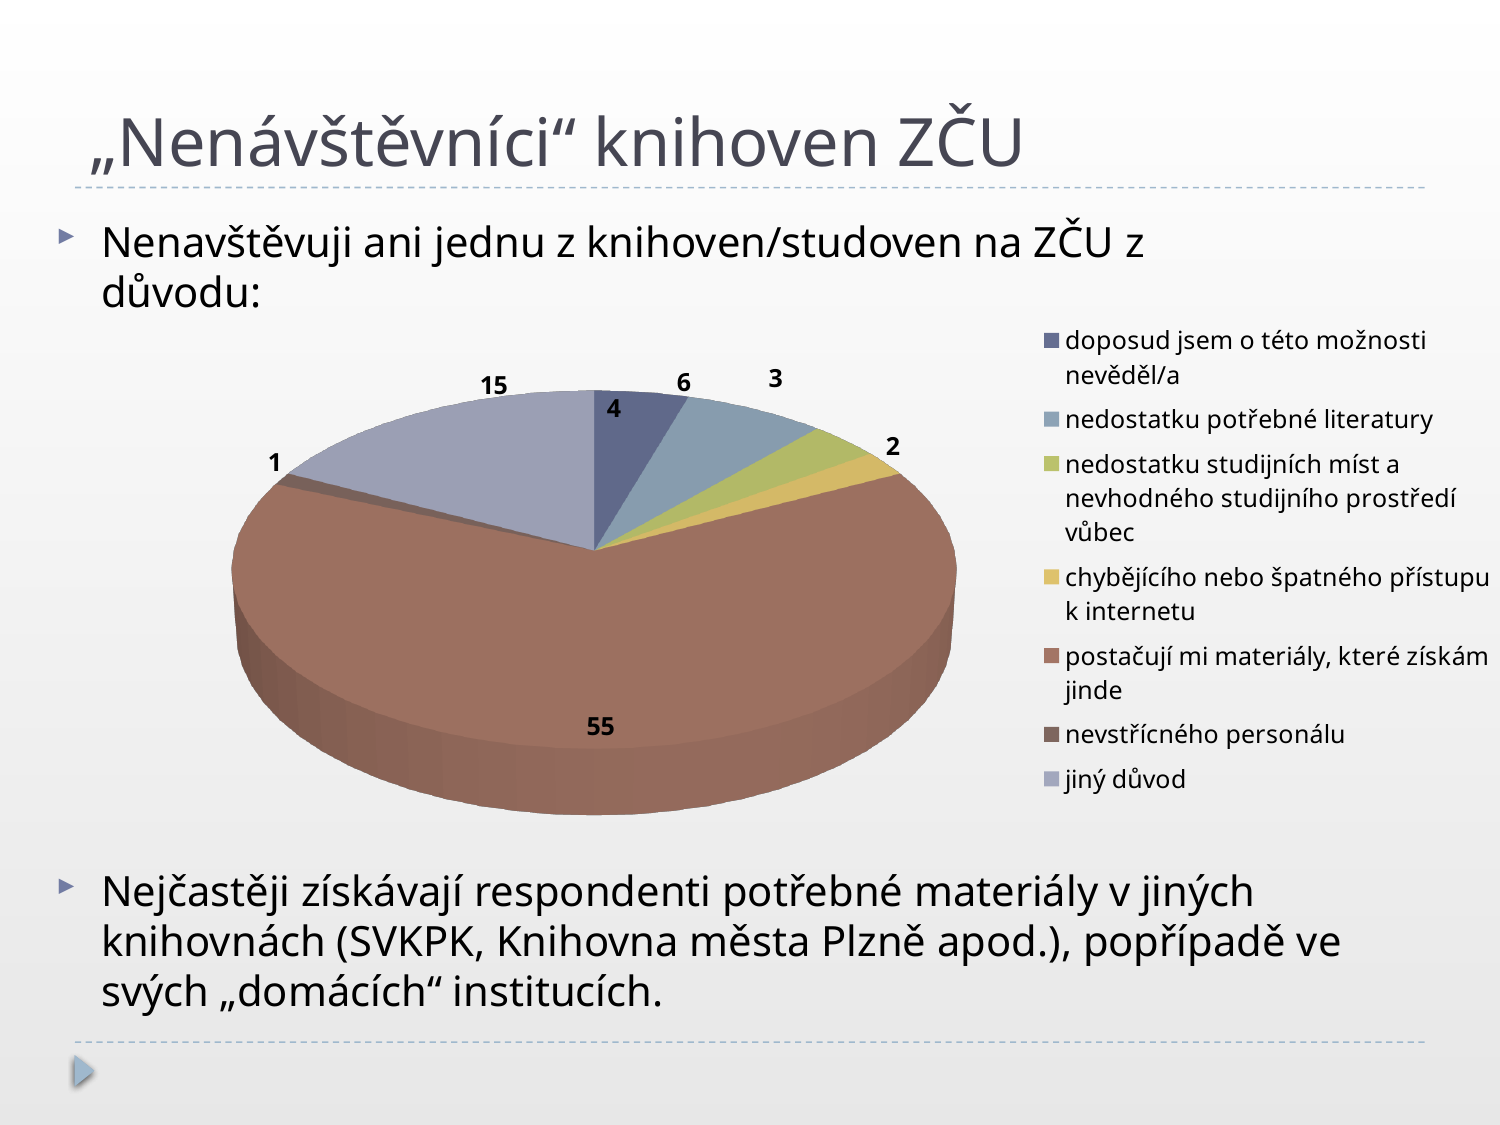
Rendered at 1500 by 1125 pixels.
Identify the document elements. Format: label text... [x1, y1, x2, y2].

title „Nenávštěvníci“ knihoven ZČU [75, 37, 1425, 188]
list Nenavštěvuji ani jednu z knihoven/studoven na ZČU z důvodu: [41, 208, 1272, 299]
chart [164, 266, 1500, 906]
text_box Nejčastěji získávají respondenti potřebné materiály v jiných knihovnách (SVKPK, Knihovna města Plzně apod.), popřípadě ve svých „domácích“ institucích. [41, 857, 1412, 1024]
